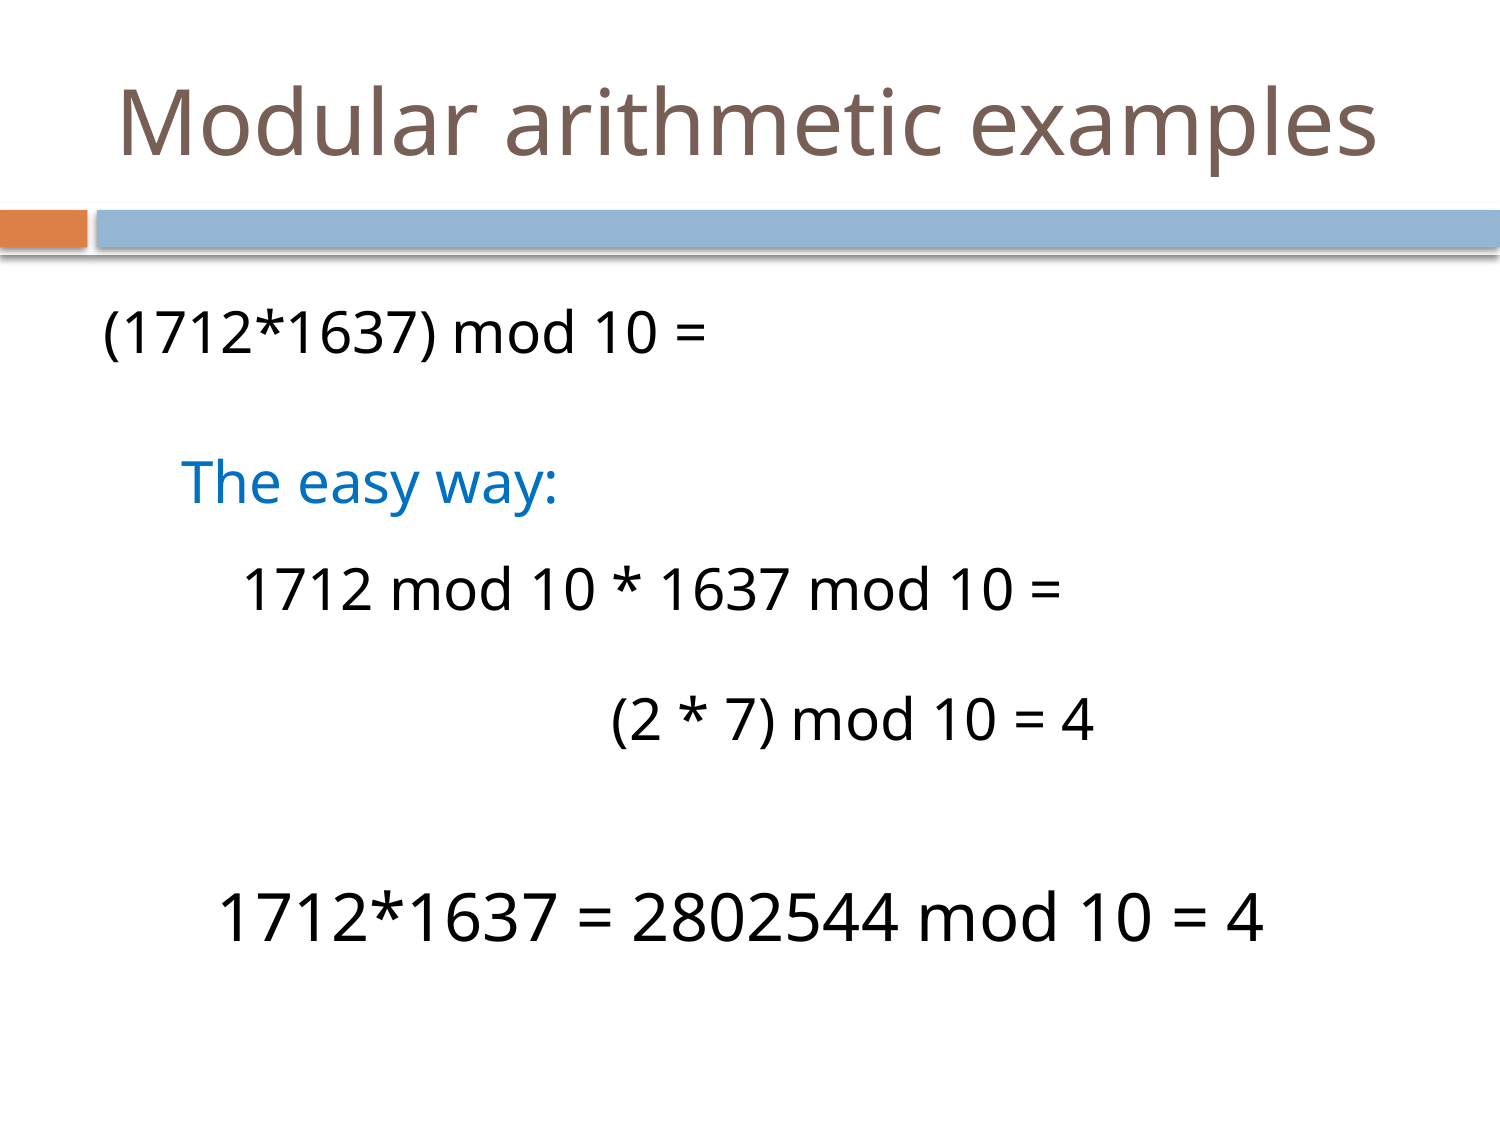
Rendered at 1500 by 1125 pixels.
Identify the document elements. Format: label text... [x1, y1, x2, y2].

text_box (2 * 7) mod 10 = 4 [596, 675, 1126, 760]
title Modular arithmetic examples [100, 37, 1438, 200]
text_box The easy way: [166, 437, 575, 523]
text_box (1712*1637) mod 10 = [88, 287, 738, 373]
text_box 1712 mod 10 * 1637 mod 10 = [226, 544, 1094, 630]
text_box 1712*1637 = 2802544 mod 10 = 4 [202, 867, 1298, 963]
